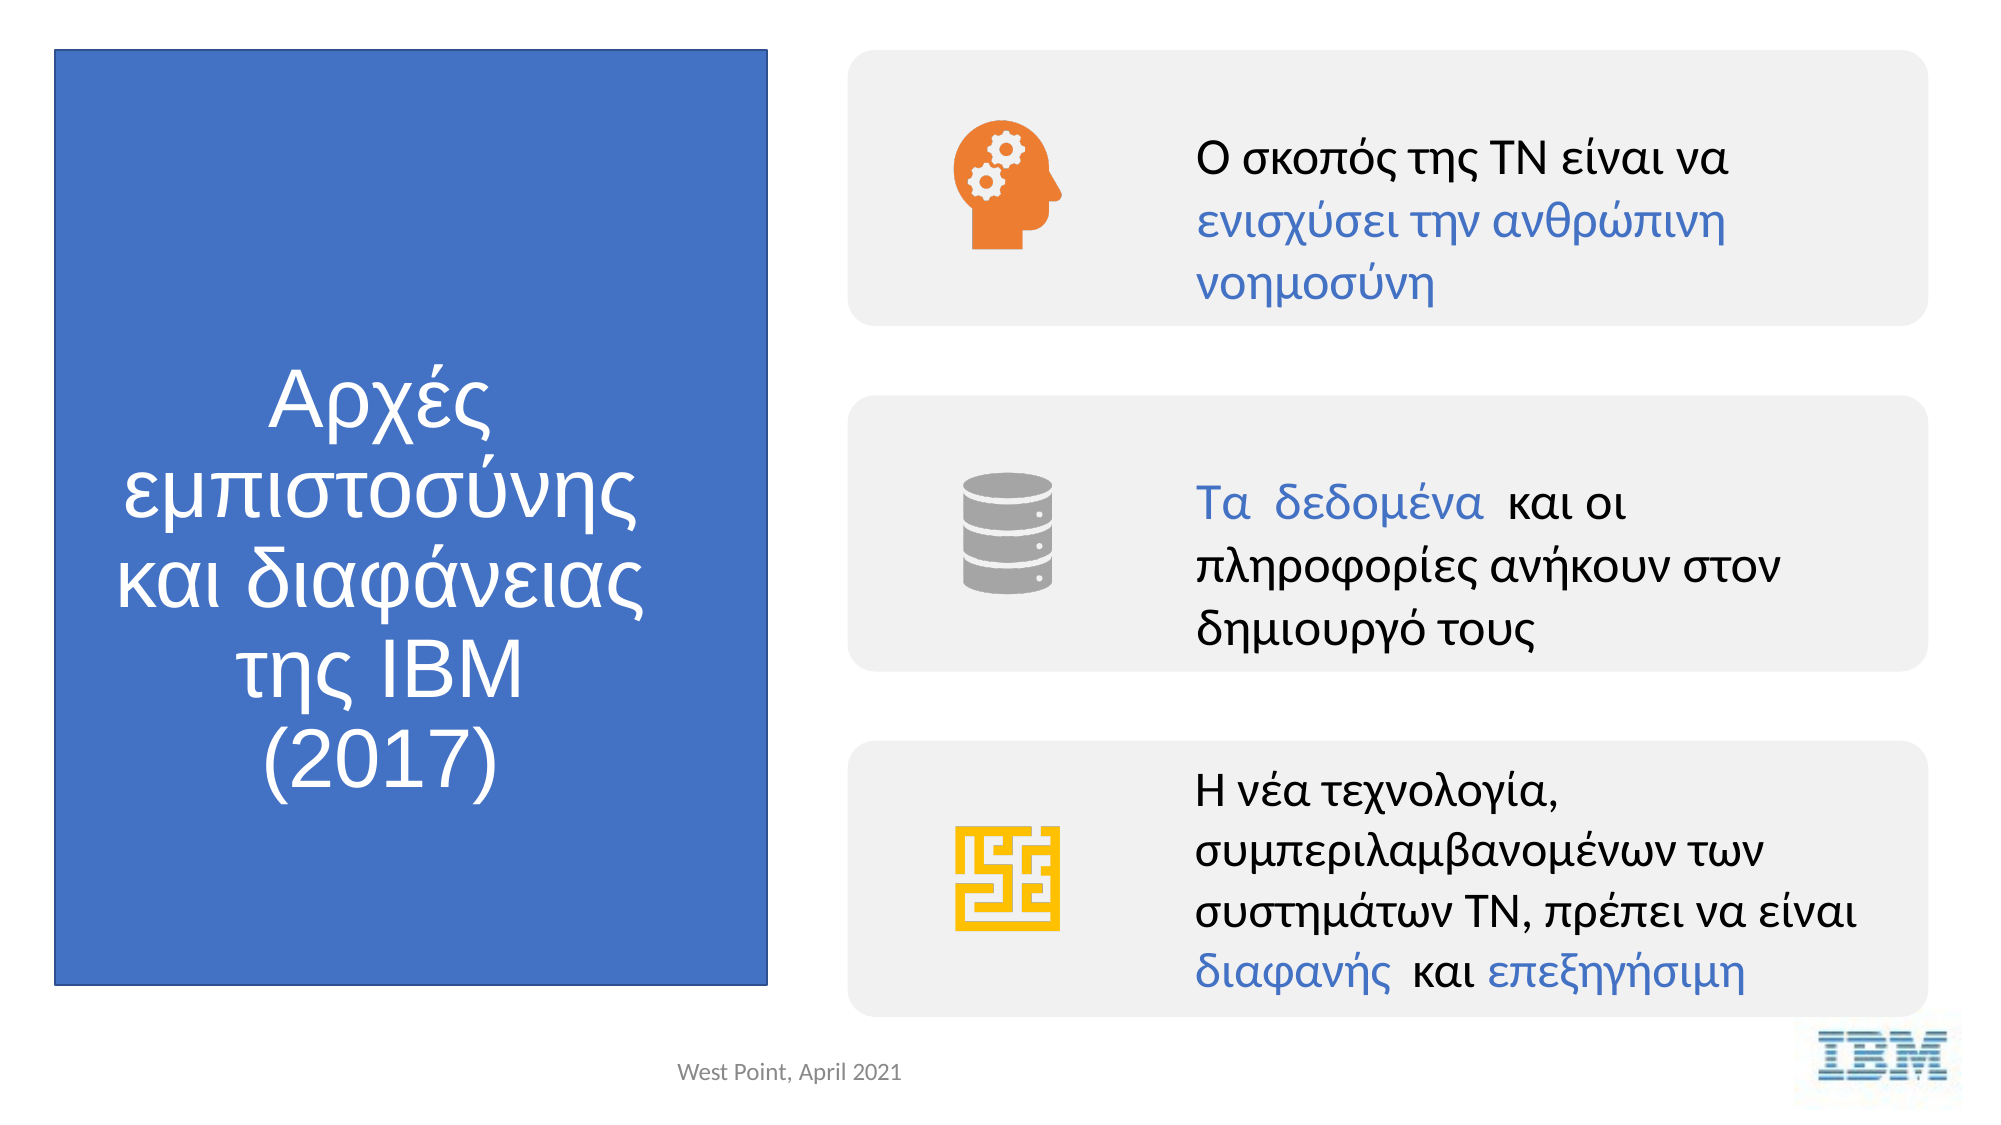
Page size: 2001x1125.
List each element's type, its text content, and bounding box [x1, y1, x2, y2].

text_box Αρχές εμπιστοσύνης και διαφάνειας της IBM (2017) [55, 49, 767, 986]
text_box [847, 740, 1929, 1018]
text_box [847, 394, 1929, 672]
text_box West Point, April 2021 [675, 1053, 906, 1086]
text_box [847, 49, 1929, 327]
picture [1794, 1009, 1962, 1111]
